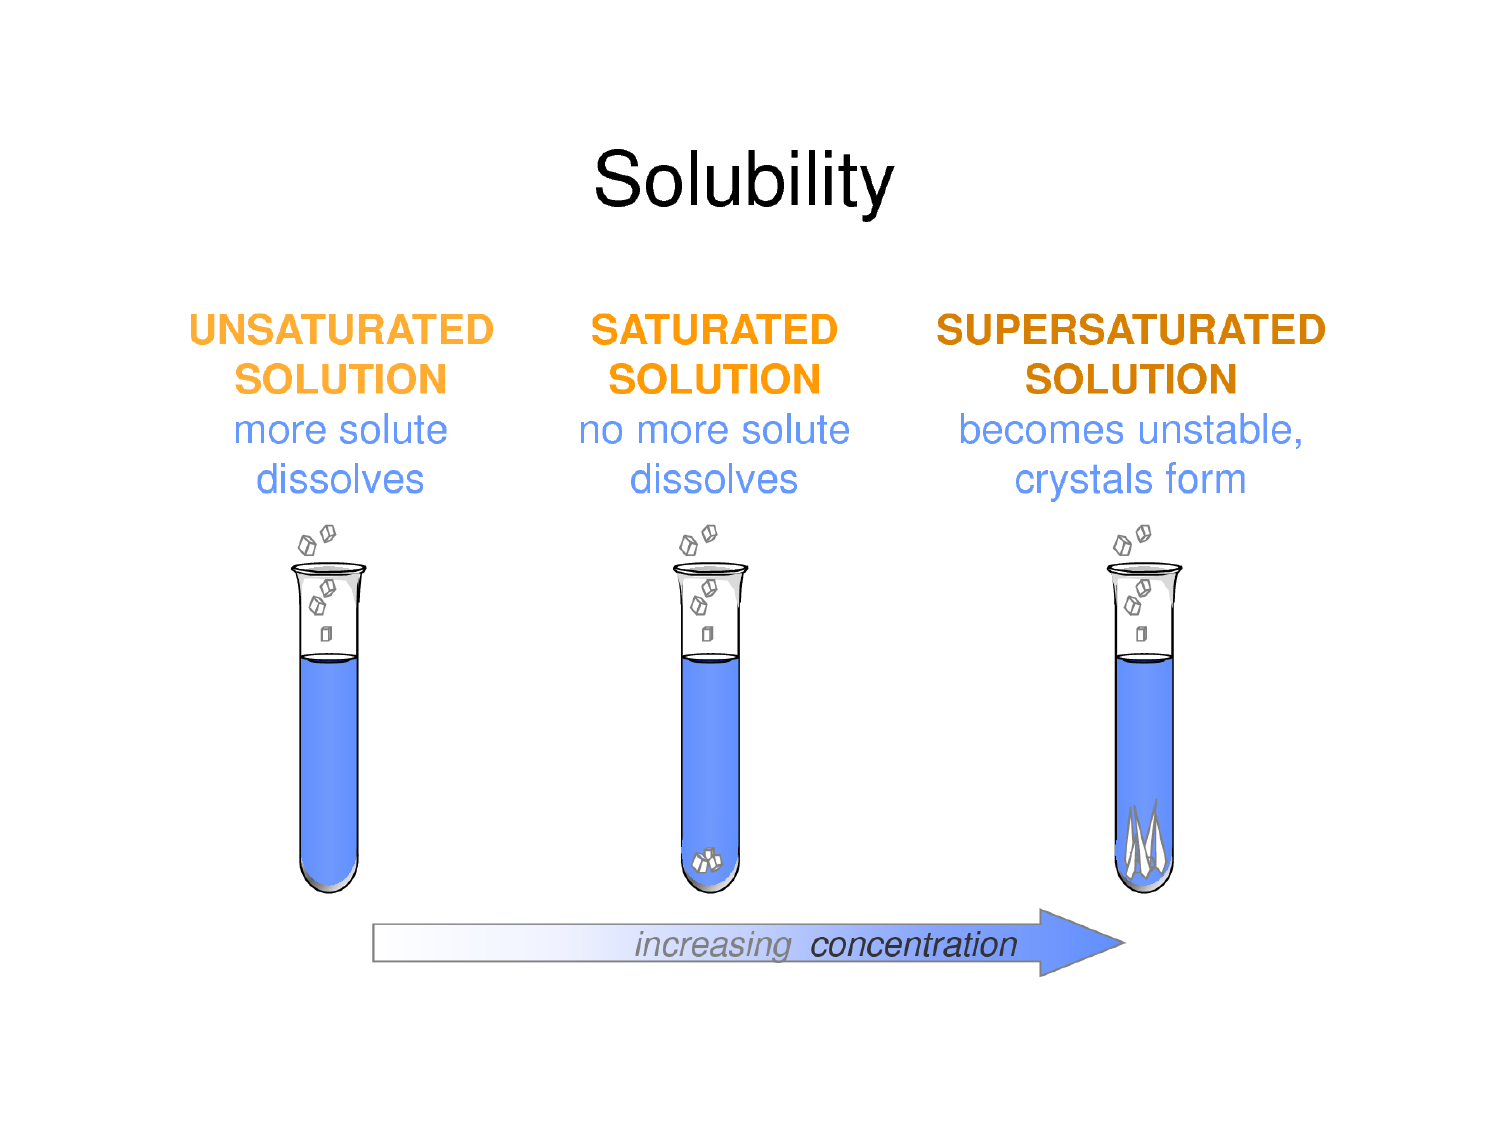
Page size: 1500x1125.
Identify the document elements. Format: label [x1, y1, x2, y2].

picture [124, 62, 1363, 991]
